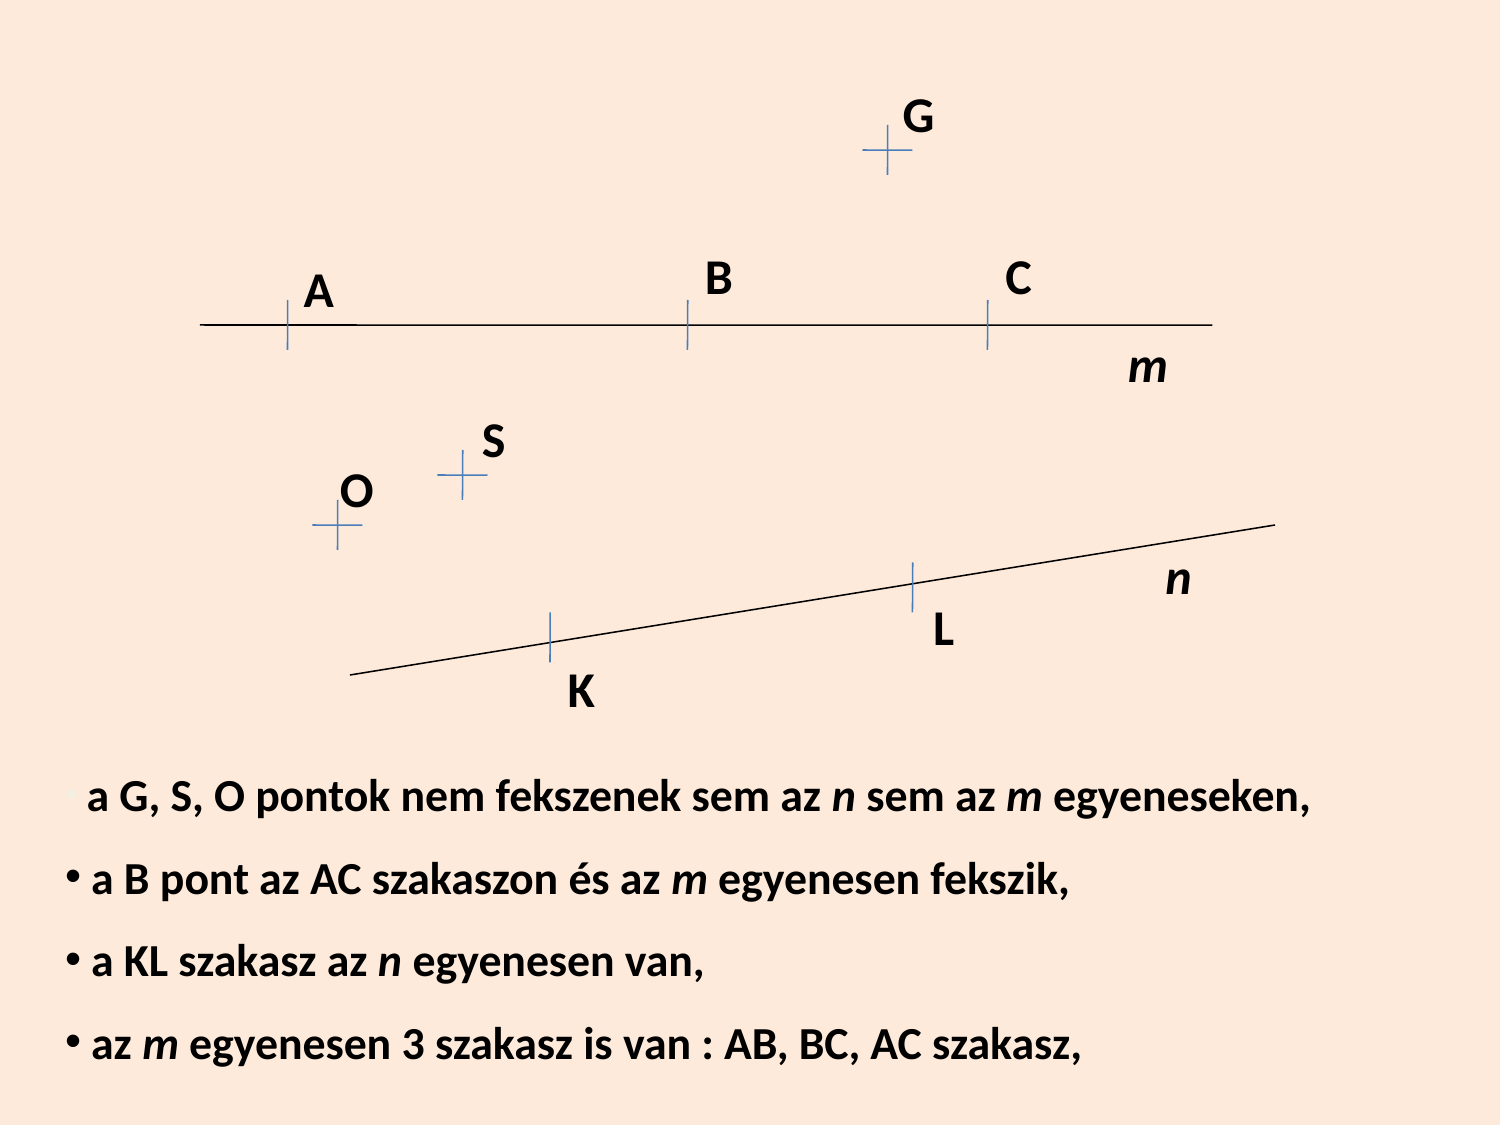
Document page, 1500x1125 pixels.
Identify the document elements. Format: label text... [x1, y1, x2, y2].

text_box G [887, 74, 950, 150]
text_box B [687, 237, 750, 313]
text_box S [462, 399, 525, 475]
text_box C [987, 237, 1050, 313]
text_box K [549, 684, 613, 725]
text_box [349, 524, 1276, 676]
text_box m [1113, 335, 1184, 400]
text_box A [287, 249, 350, 323]
text_box O [324, 449, 388, 523]
text_box a G, S, O pontok nem fekszenek sem az n sem az m egyeneseken, a B pont az AC szakaszon és az m egyenesen fekszik, a KL szakasz az n egyenesen van, az m egyenesen 3 szakasz is van : AB, BC, AC szakasz, [49, 731, 1455, 1121]
